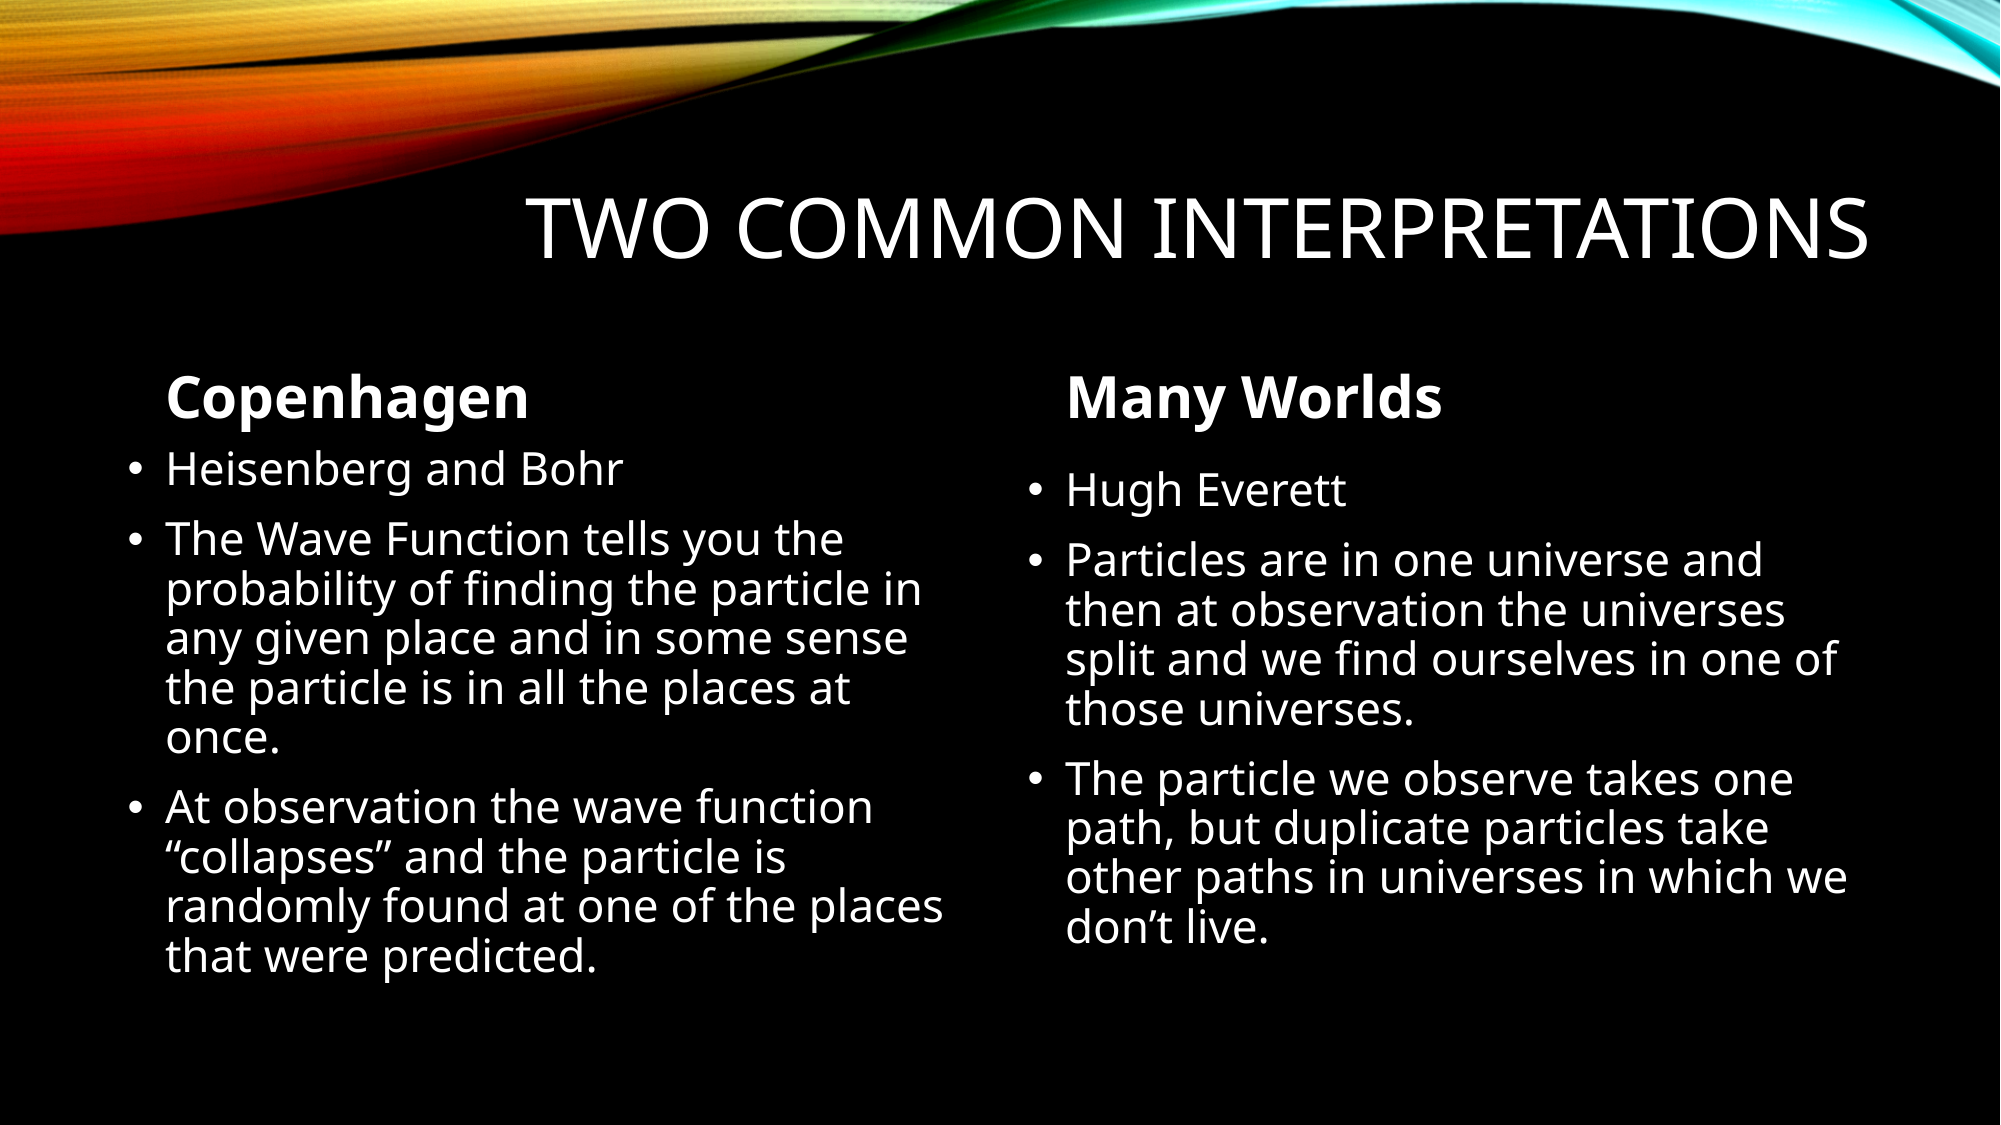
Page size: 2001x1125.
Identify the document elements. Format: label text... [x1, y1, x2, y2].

list Heisenberg and Bohr The Wave Function tells you the probability of finding the particle in any given place and in some sense the particle is in all the places at once. At observation the wave function “collapses” and the particle is randomly found at one of the places that were predicted. [112, 438, 984, 1021]
list Many Worlds [1050, 358, 1888, 439]
list Hugh Everett Particles are in one universe and then at observation the universes split and we find ourselves in one of those universes. The particle we observe takes one path, but duplicate particles take other paths in universes in which we don’t live. [1012, 459, 1888, 1021]
list Copenhagen [150, 358, 984, 438]
title Two Common Interpretations [474, 125, 1888, 338]
picture [0, 0, 2000, 237]
